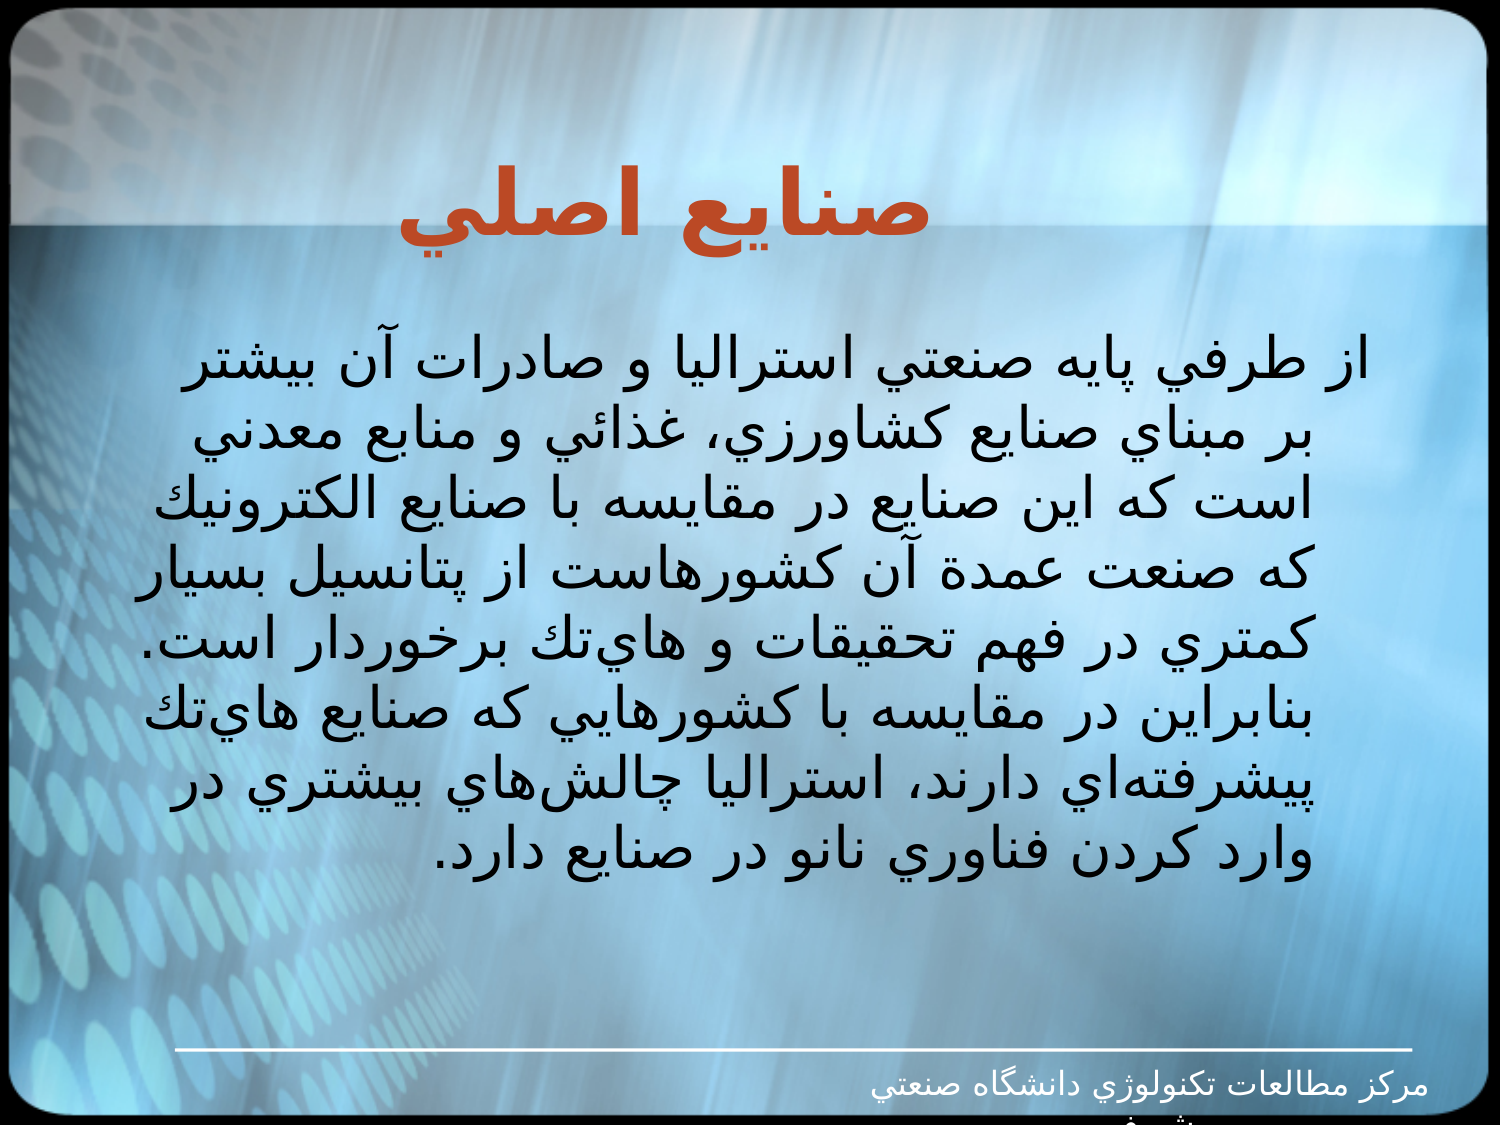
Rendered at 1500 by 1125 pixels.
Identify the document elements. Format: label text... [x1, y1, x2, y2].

picture [0, 0, 1500, 1125]
footer مرکز مطالعات تکنولوژي دانشگاه صنعتي شريف [849, 1054, 1451, 1125]
list از طرفي پايه صنعتي استراليا و صادرات آن بيشتر بر مبناي صنايع كشاورزي، غذائي و منابع معدني است كه اين صنايع در مقايسه با صنايع الكترونيك كه صنعت عمدة آن كشور‌هاست از پتانسيل بسيار كمتري در فهم تحقيقات و هاي‌تك برخوردار است. بنابراين در مقايسه با كشورهايي كه صنايع هاي‌تك پيشرفته‌اي دارند، استراليا چالش‌هاي بيشتري در وارد كردن فناوري نانو در صنايع دارد. [112, 312, 1388, 988]
title صنايع اصلي [12, 105, 1288, 294]
